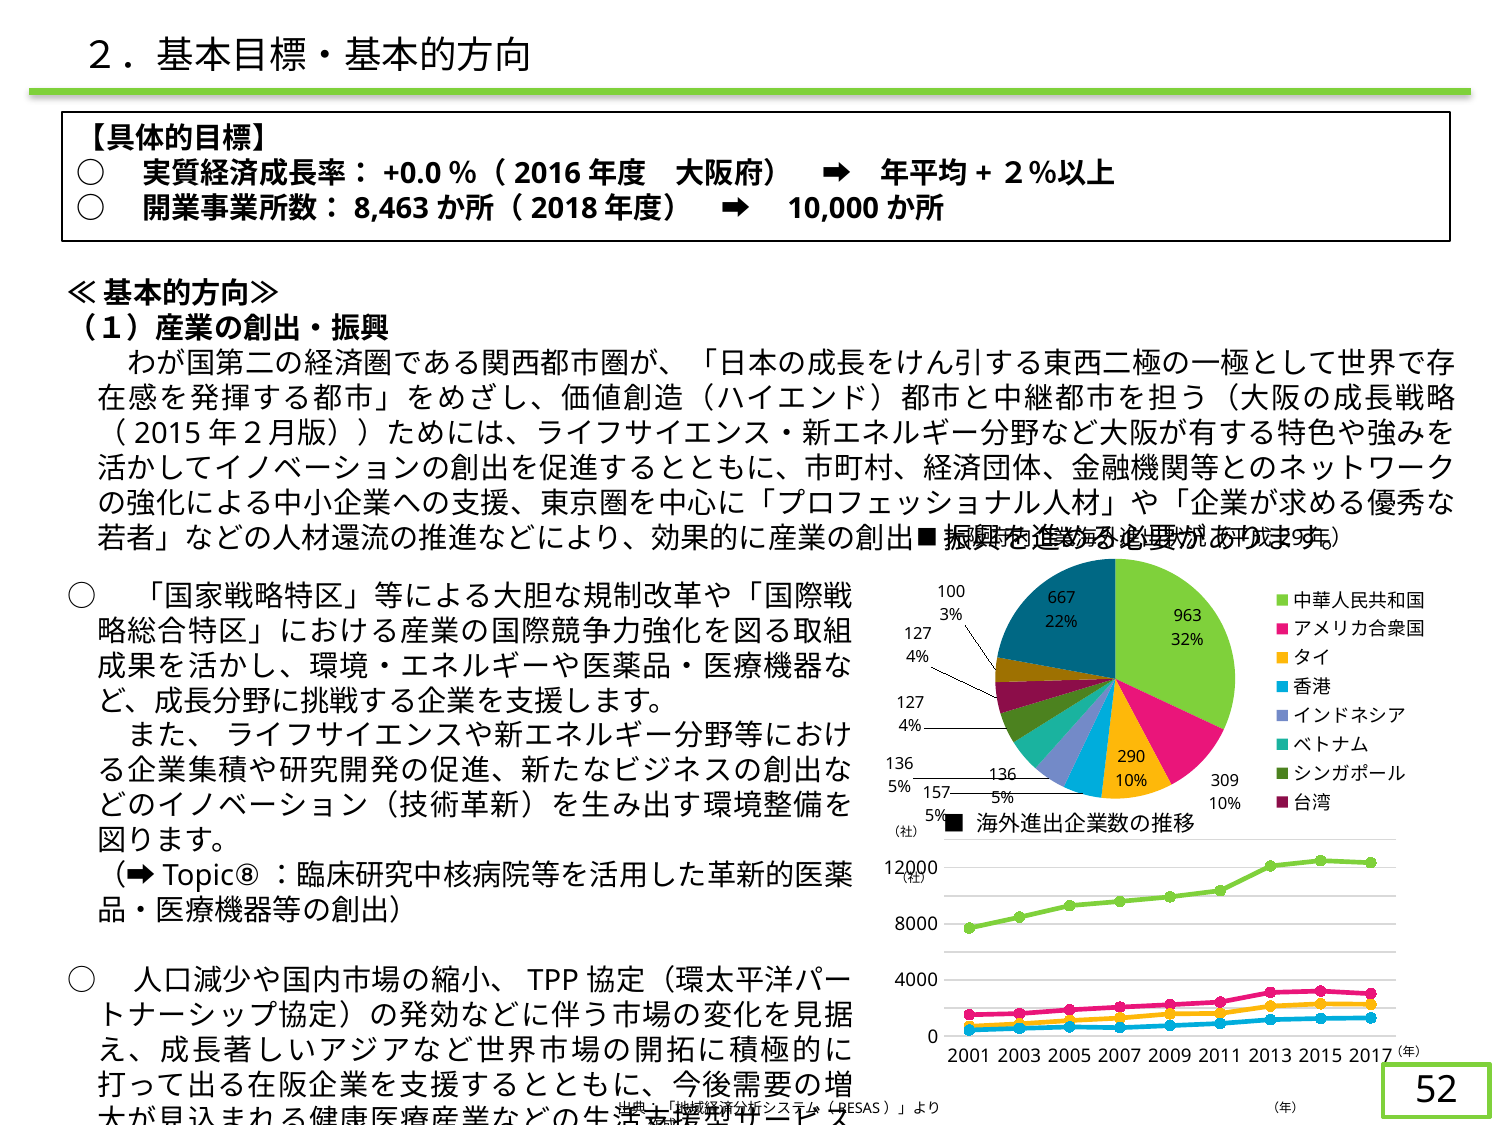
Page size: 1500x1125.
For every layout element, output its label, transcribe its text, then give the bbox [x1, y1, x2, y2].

chart [849, 513, 1457, 1125]
text_box ≪基本的方向≫ （１）産業の創出・振興 わが国第二の経済圏である関西都市圏が、「日本の成長をけん引する東西二極の一極として世界で存在感を発揮する都市」をめざし、価値創造（ハイエンド）都市と中継都市を担う（大阪の成長戦略（2015年２月版））ためには、ライフサイエンス・新エネルギー分野など大阪が有する特色や強みを活かしてイノベーションの創出を促進するとともに、市町村、経済団体、金融機関等とのネットワークの強化による中小企業への支援、東京圏を中心に「プロフェッショナル人材」や「企業が求める優秀な若者」などの人材還流の推進などにより、効果的に産業の創出・振興を進める必要があります。 [53, 267, 1471, 597]
text_box ２．基本目標・基本的方向 [29, 24, 1365, 84]
text_box （年） [1411, 1036, 1457, 1067]
text_box 出典：「地域経済分析システム（RESAS）」より作成 [602, 1091, 867, 1125]
text_box 51 [1411, 1062, 1492, 1119]
text_box ○ 「国家戦略特区」等による大胆な規制改革や「国際戦略総合特区」における産業の国際競争力強化を図る取組成果を活かし、環境・エネルギーや医薬品・医療機器など、成長分野に挑戦する企業を支援します。 また、 ライフサイエンスや新エネルギー分野等における企業集積や研究開発の促進、新たなビジネスの創出などのイノベーション（技術革新）を生み出す環境整備を図ります。 （➡Topic⑧：臨床研究中核病院等を活用した革新的医薬品・医療機器等の創出） ○ 人口減少や国内市場の縮小、TPP協定（環太平洋パートナーシップ協定）の発効などに伴う市場の変化を見据え、成長著しいアジアなど世界市場の開拓に積極的に打って出る在阪企業を支援するとともに、今後需要の増大が見込まれる健康医療産業などの生活支援型サービス等を強化します。 [53, 569, 867, 1125]
text_box 【具体的目標】 ○ 実質経済成長率：+0.0％（2016年度 大阪府） ➡ 年平均+２％以上 ○ 開業事業所数：8,463か所（2018年度） ➡ 10,000か所 [60, 110, 1452, 243]
